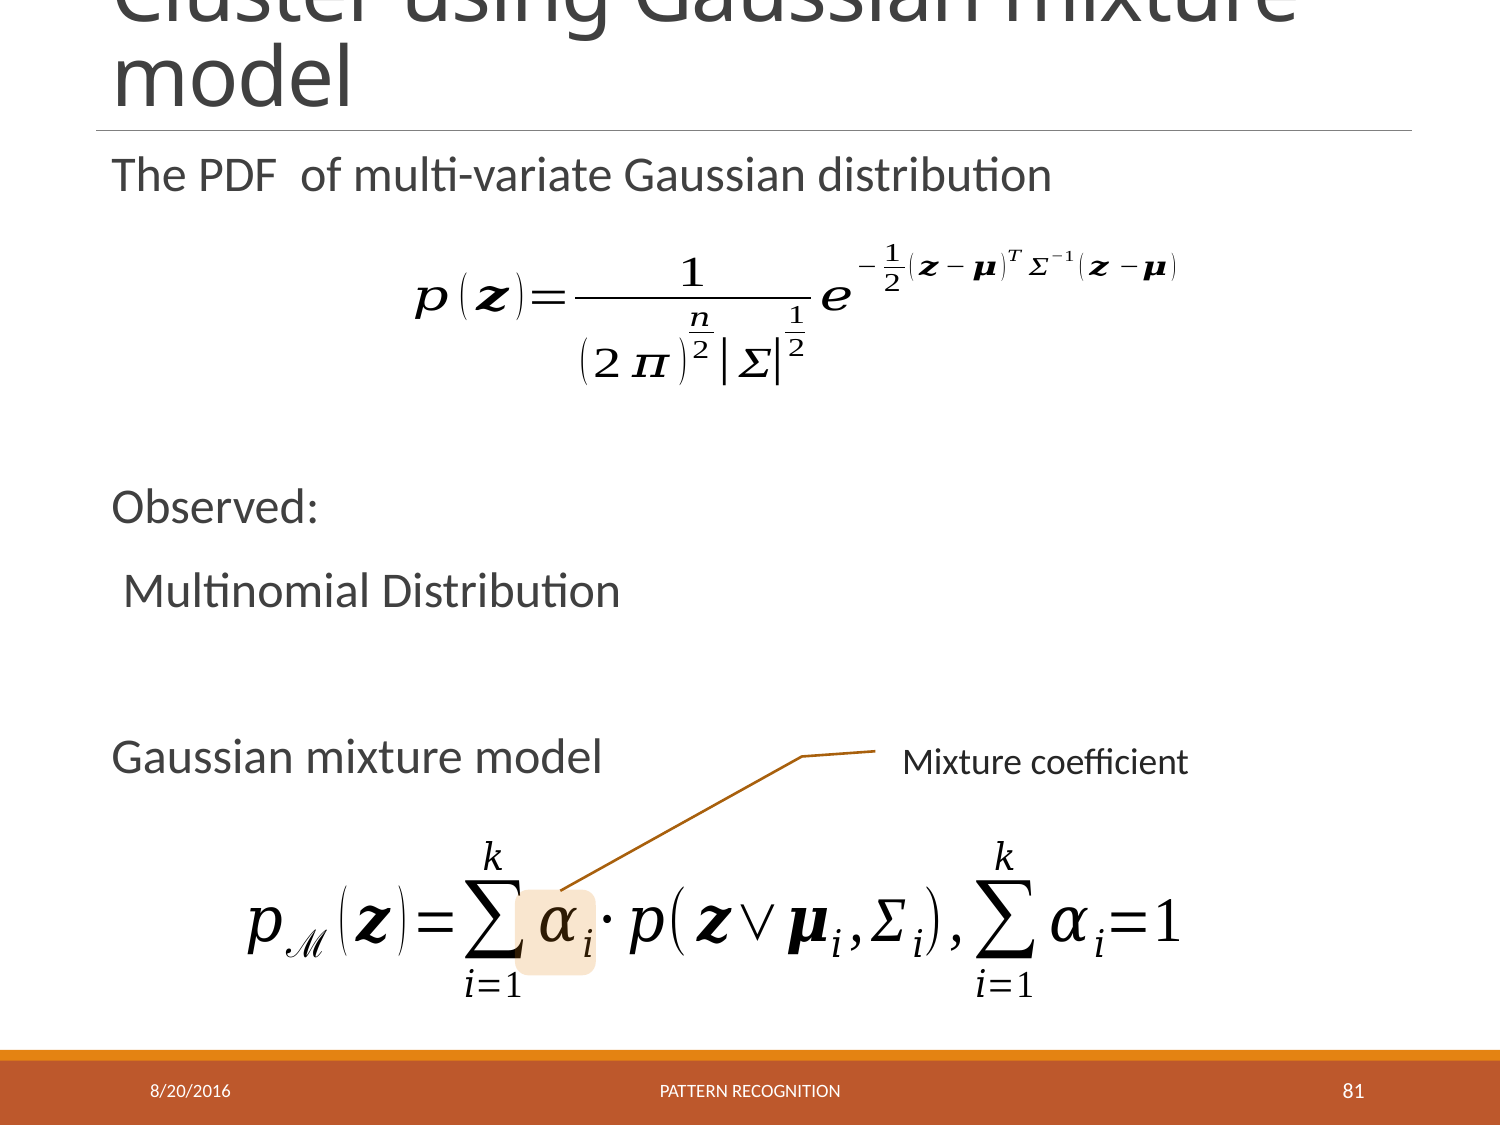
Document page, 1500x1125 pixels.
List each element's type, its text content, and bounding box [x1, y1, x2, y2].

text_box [244, 728, 1353, 1007]
footer Pattern recognition [453, 1059, 1047, 1120]
slide_number 81 [1218, 1059, 1380, 1120]
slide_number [135, 1059, 440, 1120]
title Cluster using Gaussian mixture model [96, 19, 1413, 131]
